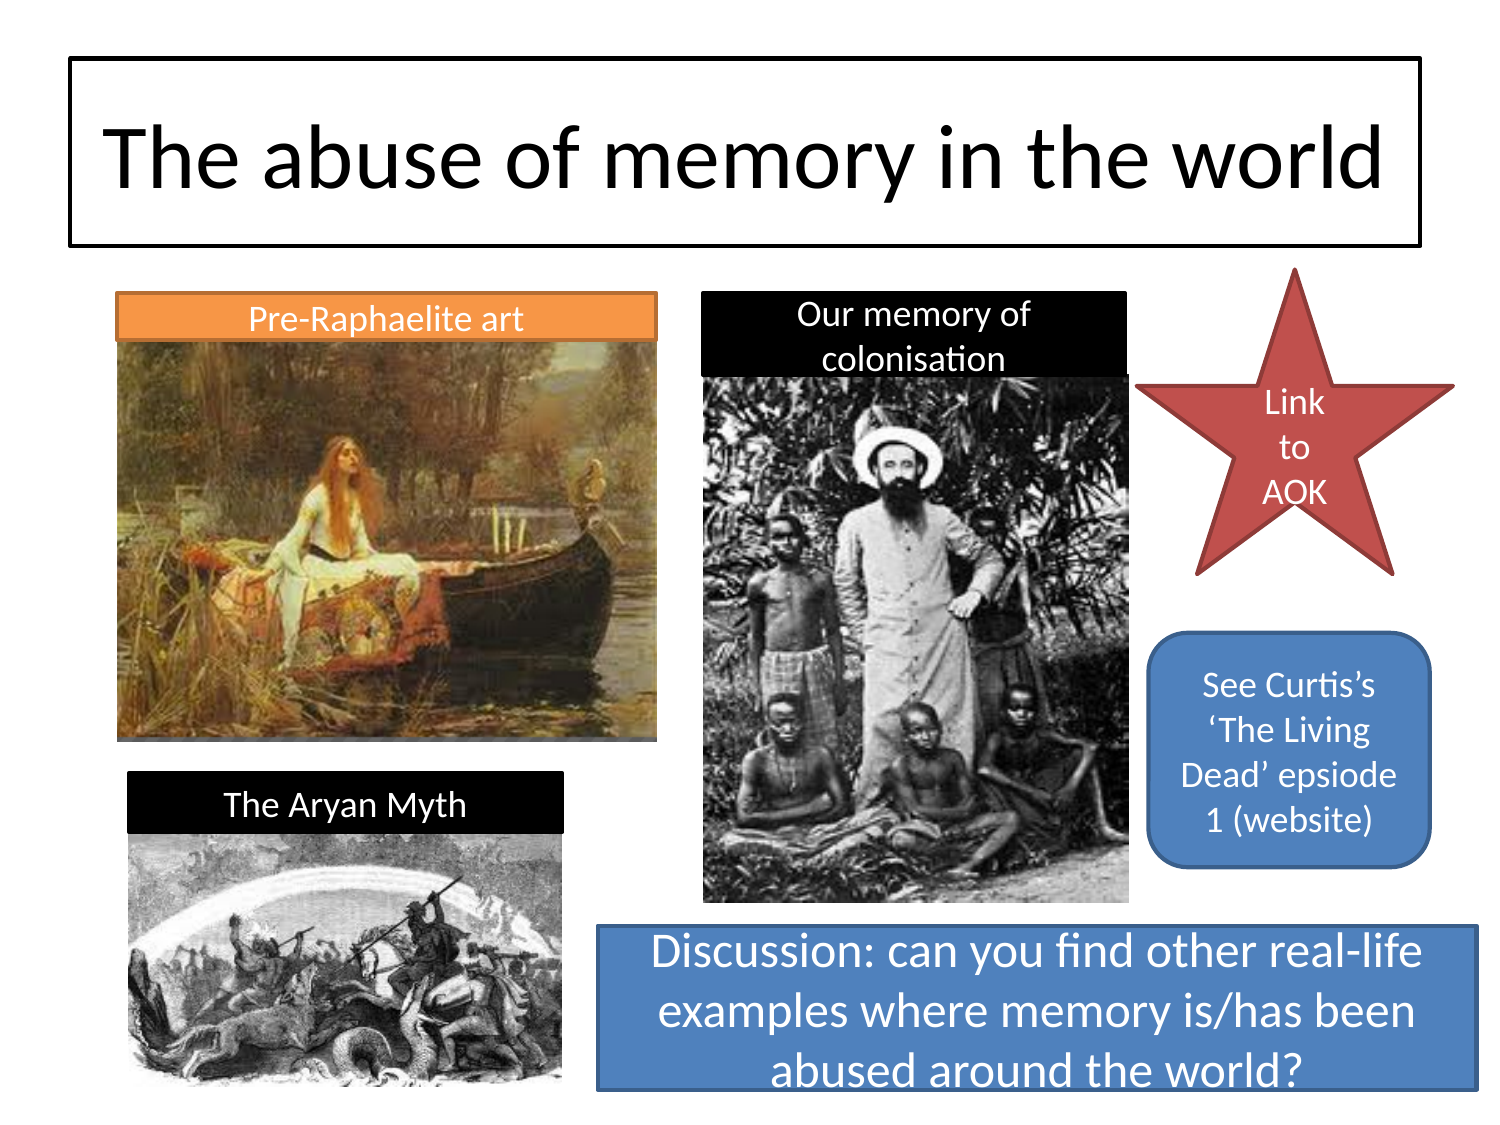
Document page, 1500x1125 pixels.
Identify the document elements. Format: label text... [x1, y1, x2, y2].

picture [116, 339, 657, 742]
picture [128, 831, 562, 1087]
text_box Discussion: can you find other real-life examples where memory is/has been abused around the world? [596, 924, 1479, 1092]
text_box Link to AOK [1134, 267, 1455, 576]
text_box The Aryan Myth [127, 771, 564, 832]
text_box Our memory of colonisation [701, 291, 1127, 374]
title The abuse of memory in the world [68, 56, 1422, 248]
text_box Pre-Raphaelite art [115, 291, 658, 341]
text_box See Curtis’s ‘The Living Dead’ epsiode 1 (website) [1146, 630, 1432, 870]
picture [702, 374, 1129, 903]
